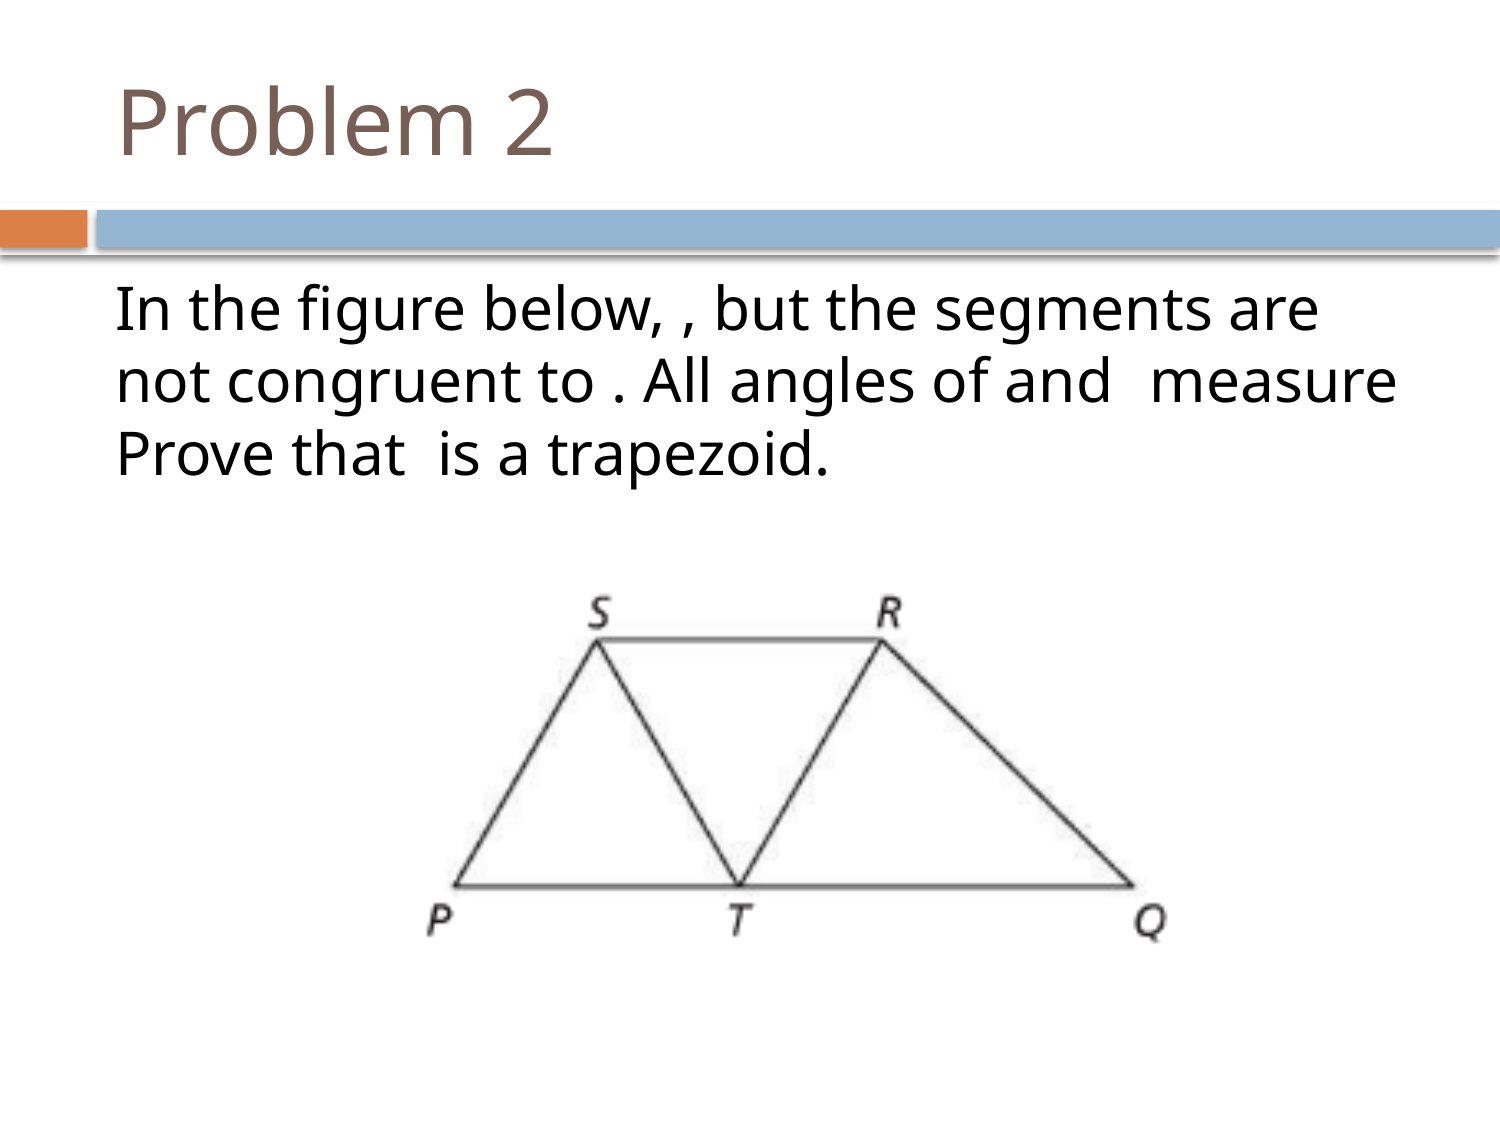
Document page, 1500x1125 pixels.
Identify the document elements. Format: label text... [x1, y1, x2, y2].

picture [412, 549, 1191, 977]
title Problem 2 [100, 37, 1438, 200]
